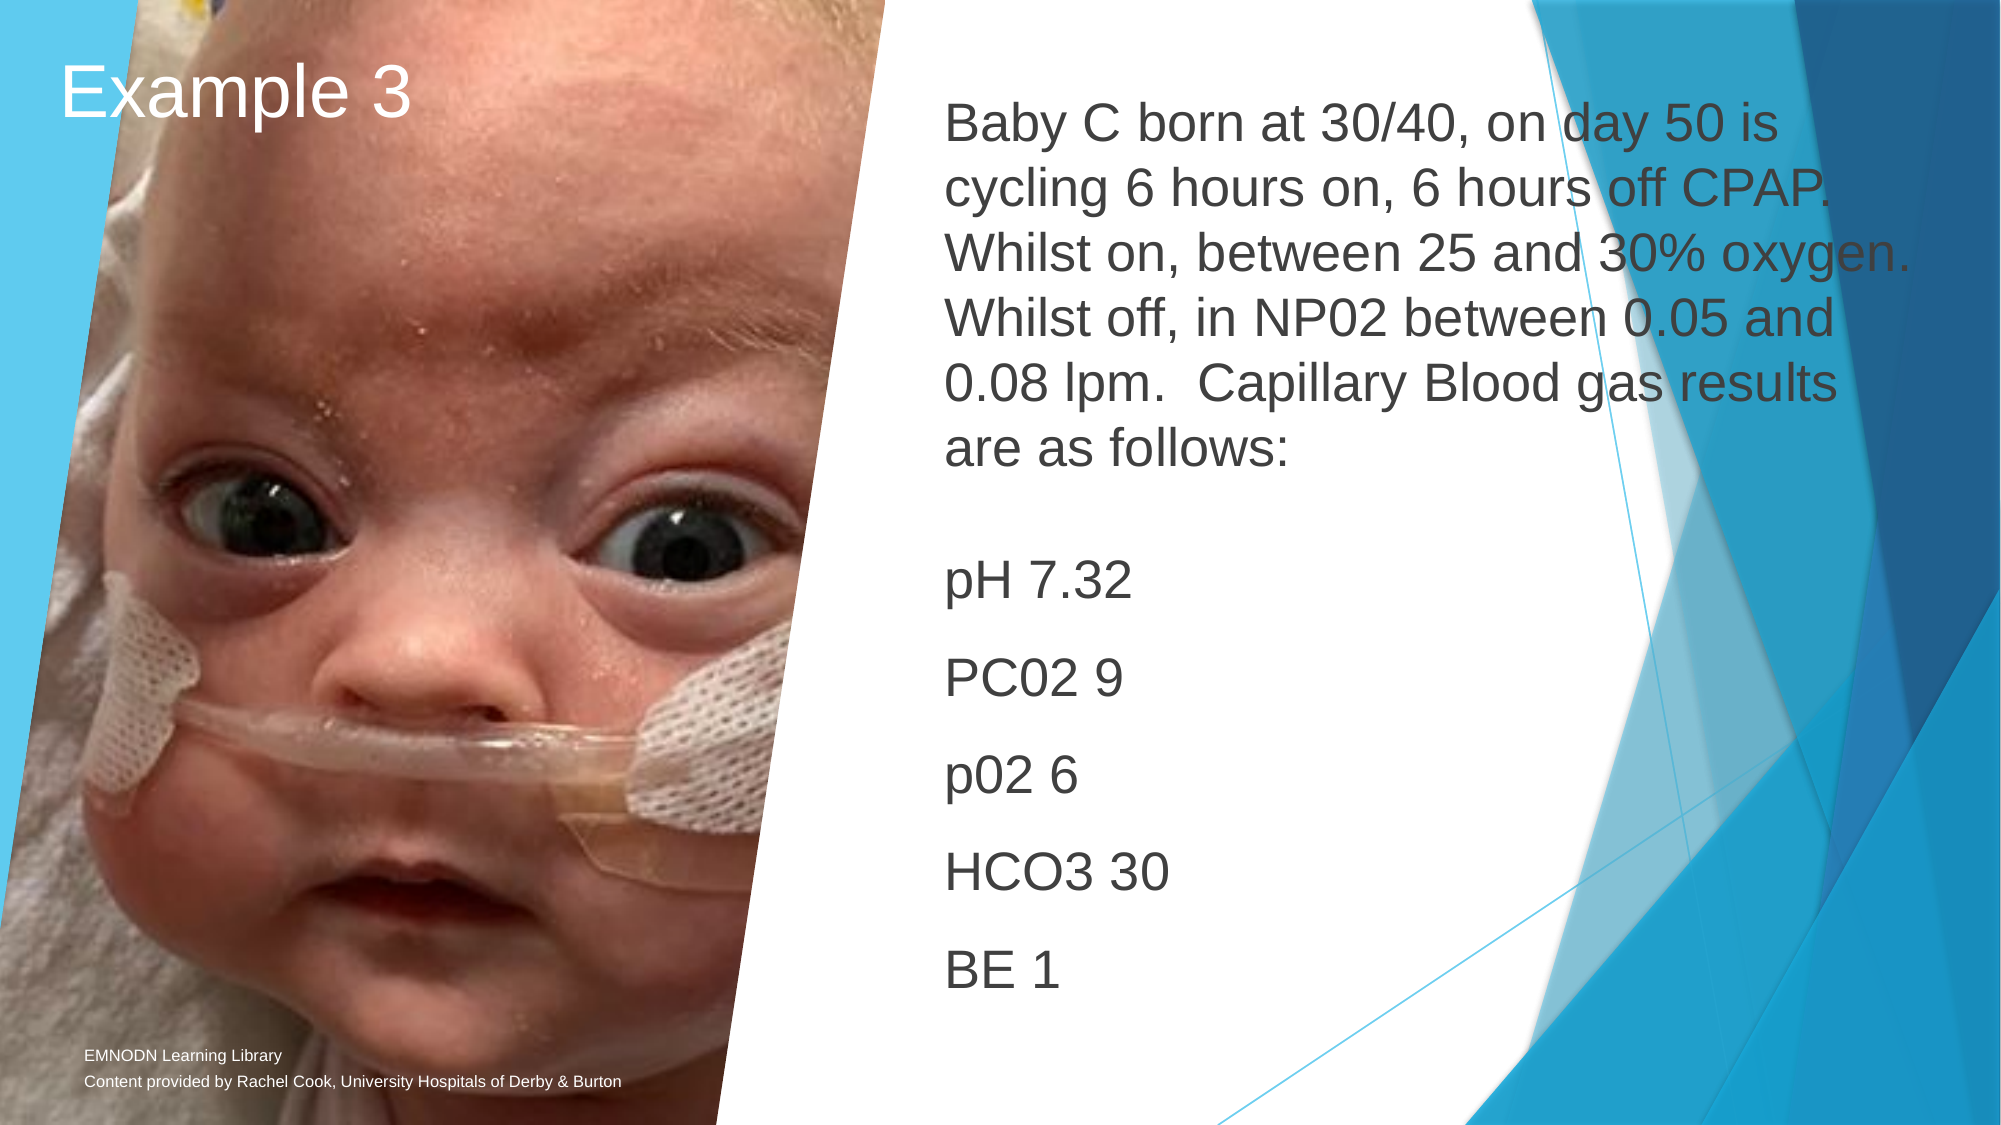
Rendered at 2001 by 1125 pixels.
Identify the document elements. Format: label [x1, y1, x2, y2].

text_box [887, 0, 2000, 1125]
picture [0, 0, 886, 1125]
